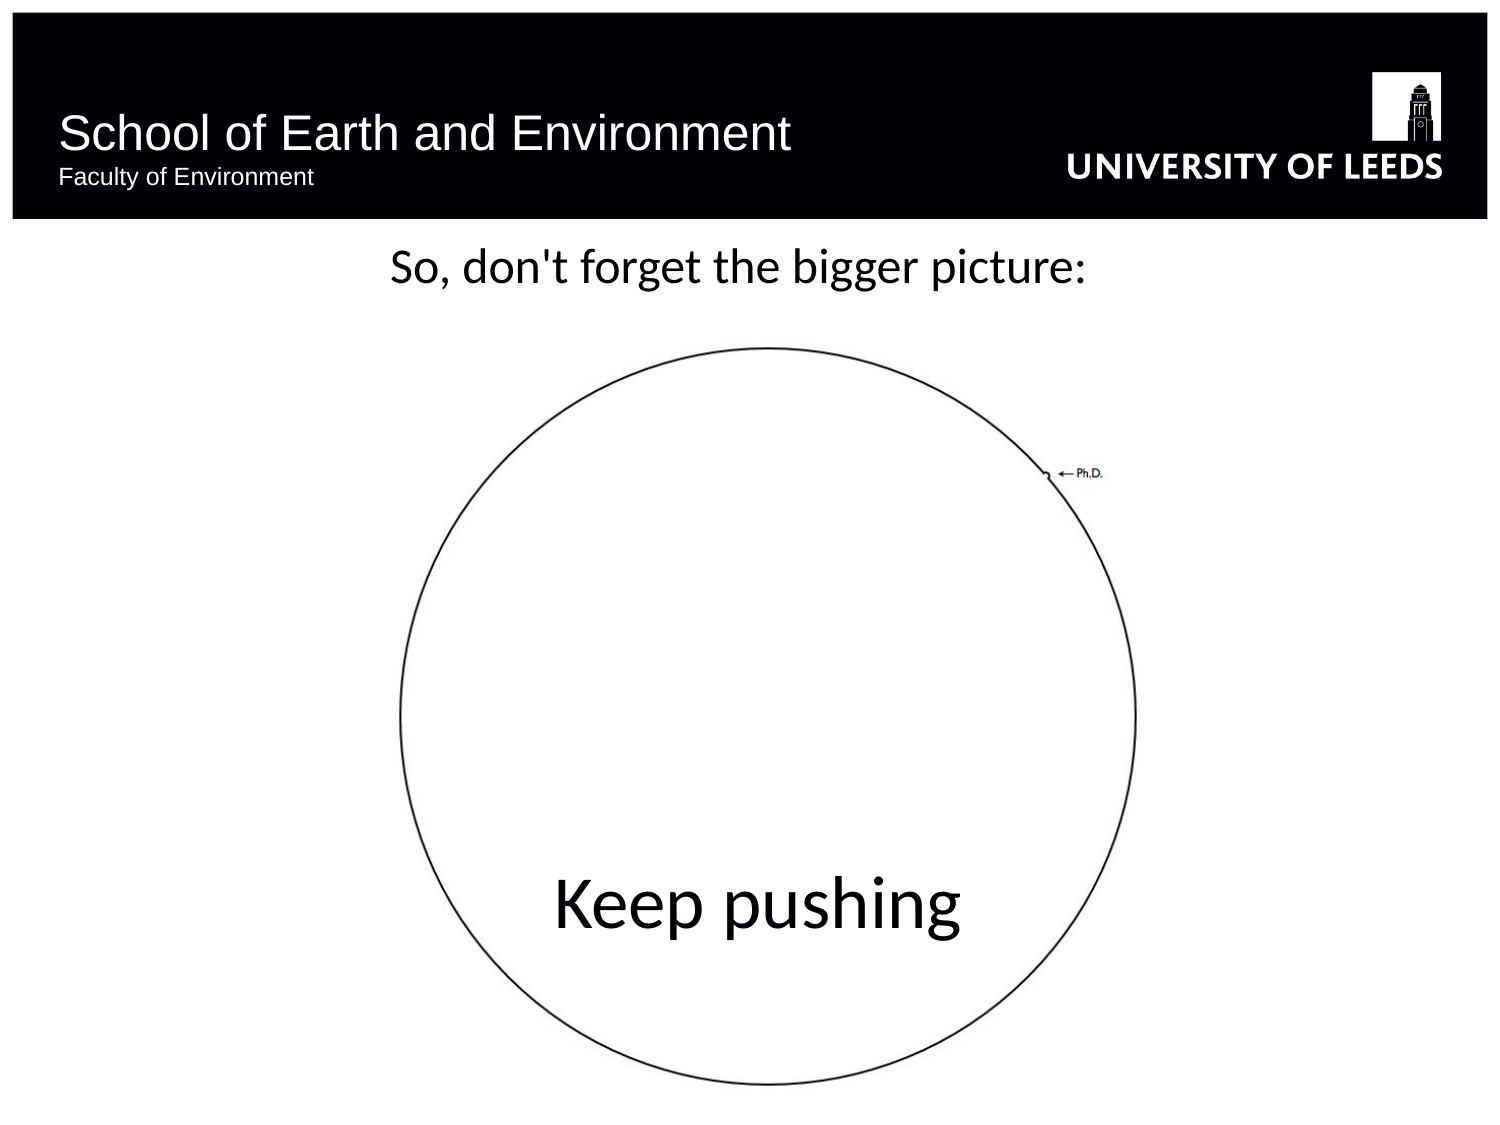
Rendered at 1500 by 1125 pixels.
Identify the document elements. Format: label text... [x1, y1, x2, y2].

picture [247, 325, 1289, 1107]
picture [1068, 72, 1442, 179]
title School of Earth and Environment Faculty of Environment [58, 69, 859, 191]
text_box So, don't forget the bigger picture: [375, 226, 1103, 301]
